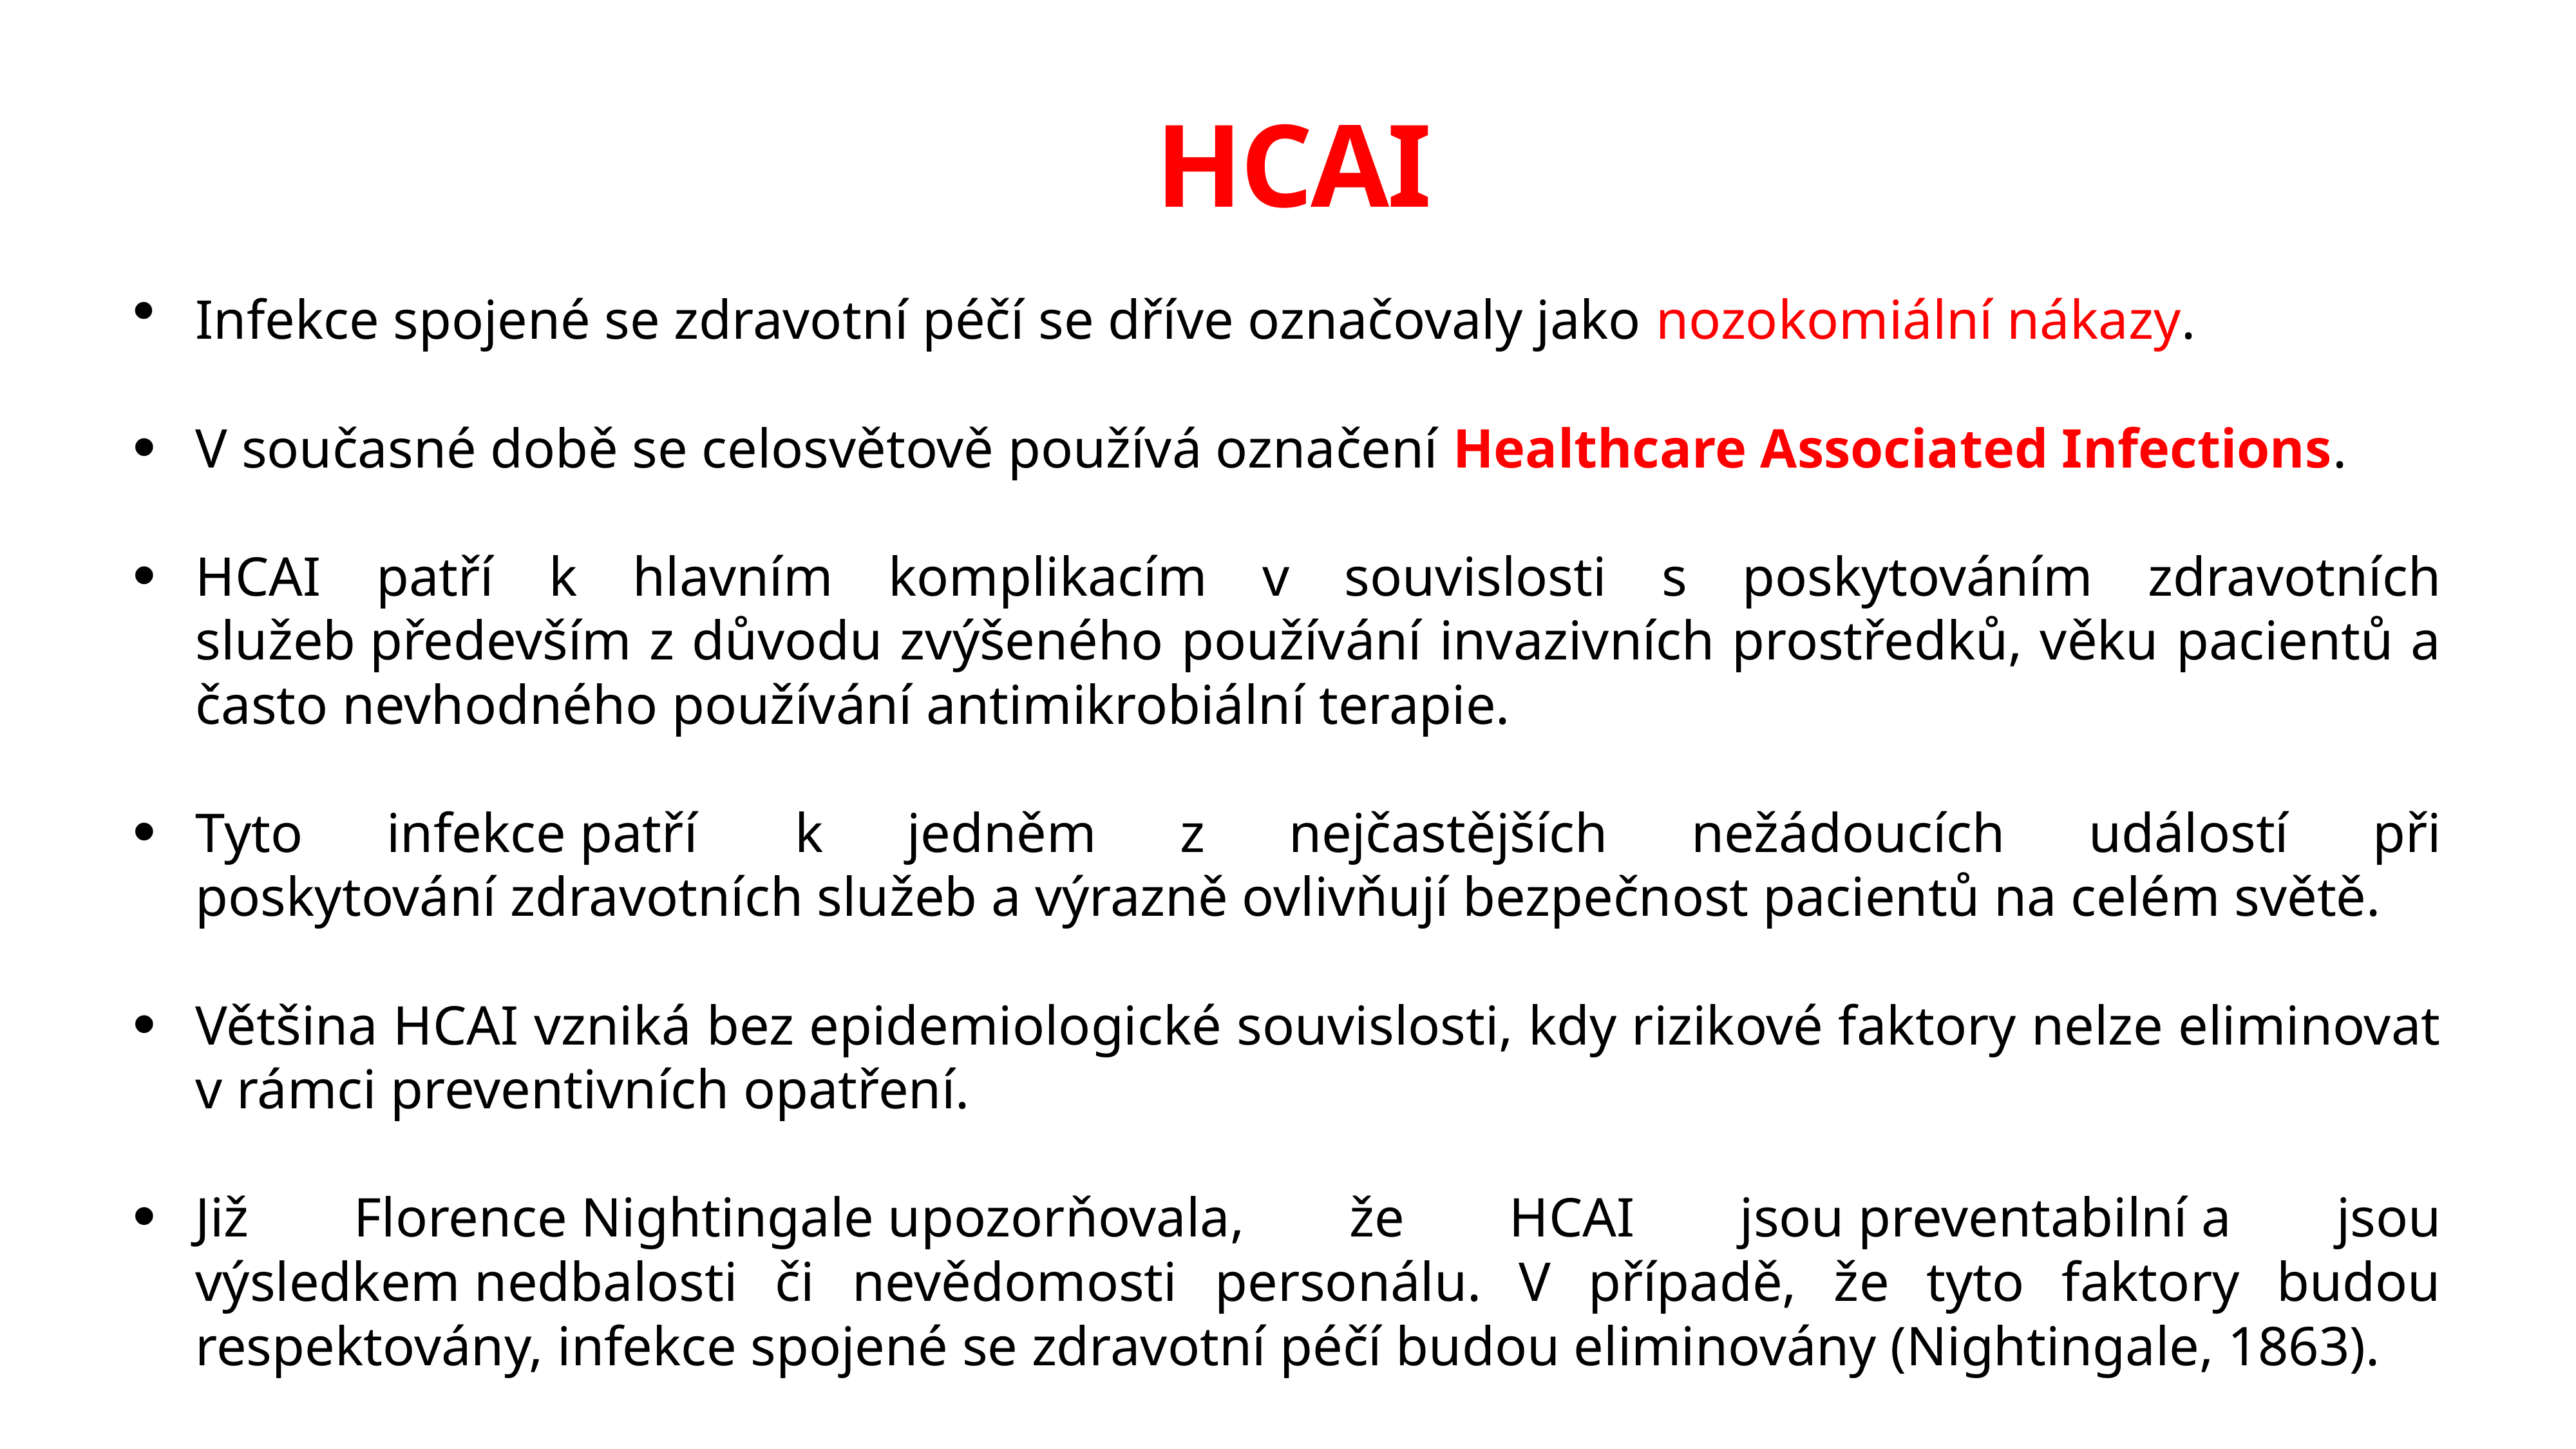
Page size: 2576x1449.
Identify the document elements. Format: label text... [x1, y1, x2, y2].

list Infekce spojené se zdravotní péčí se dříve označovaly jako nozokomiální nákazy. V současné době se celosvětově používá označení Healthcare Associated Infections. HCAI patří k hlavním komplikacím v souvislosti s poskytováním zdravotních služeb především z důvodu zvýšeného používání invazivních prostředků, věku pacientů a často nevhodného používání antimikrobiální terapie. Tyto infekce patří k jedněm z nejčastějších nežádoucích událostí při poskytování zdravotních služeb a výrazně ovlivňují bezpečnost pacientů na celém světě. Většina HCAI vzniká bez epidemiologické souvislosti, kdy rizikové faktory nelze eliminovat v rámci preventivních opatření. Již Florence Nightingale upozorňovala, že HCAI jsou preventabilní a jsou výsledkem nedbalosti či nevědomosti personálu. V případě, že tyto faktory budou respektovány, infekce spojené se zdravotní péčí budou eliminovány (Nightingale, 1863). [127, 280, 2449, 1400]
title HCAI [166, 113, 2449, 280]
